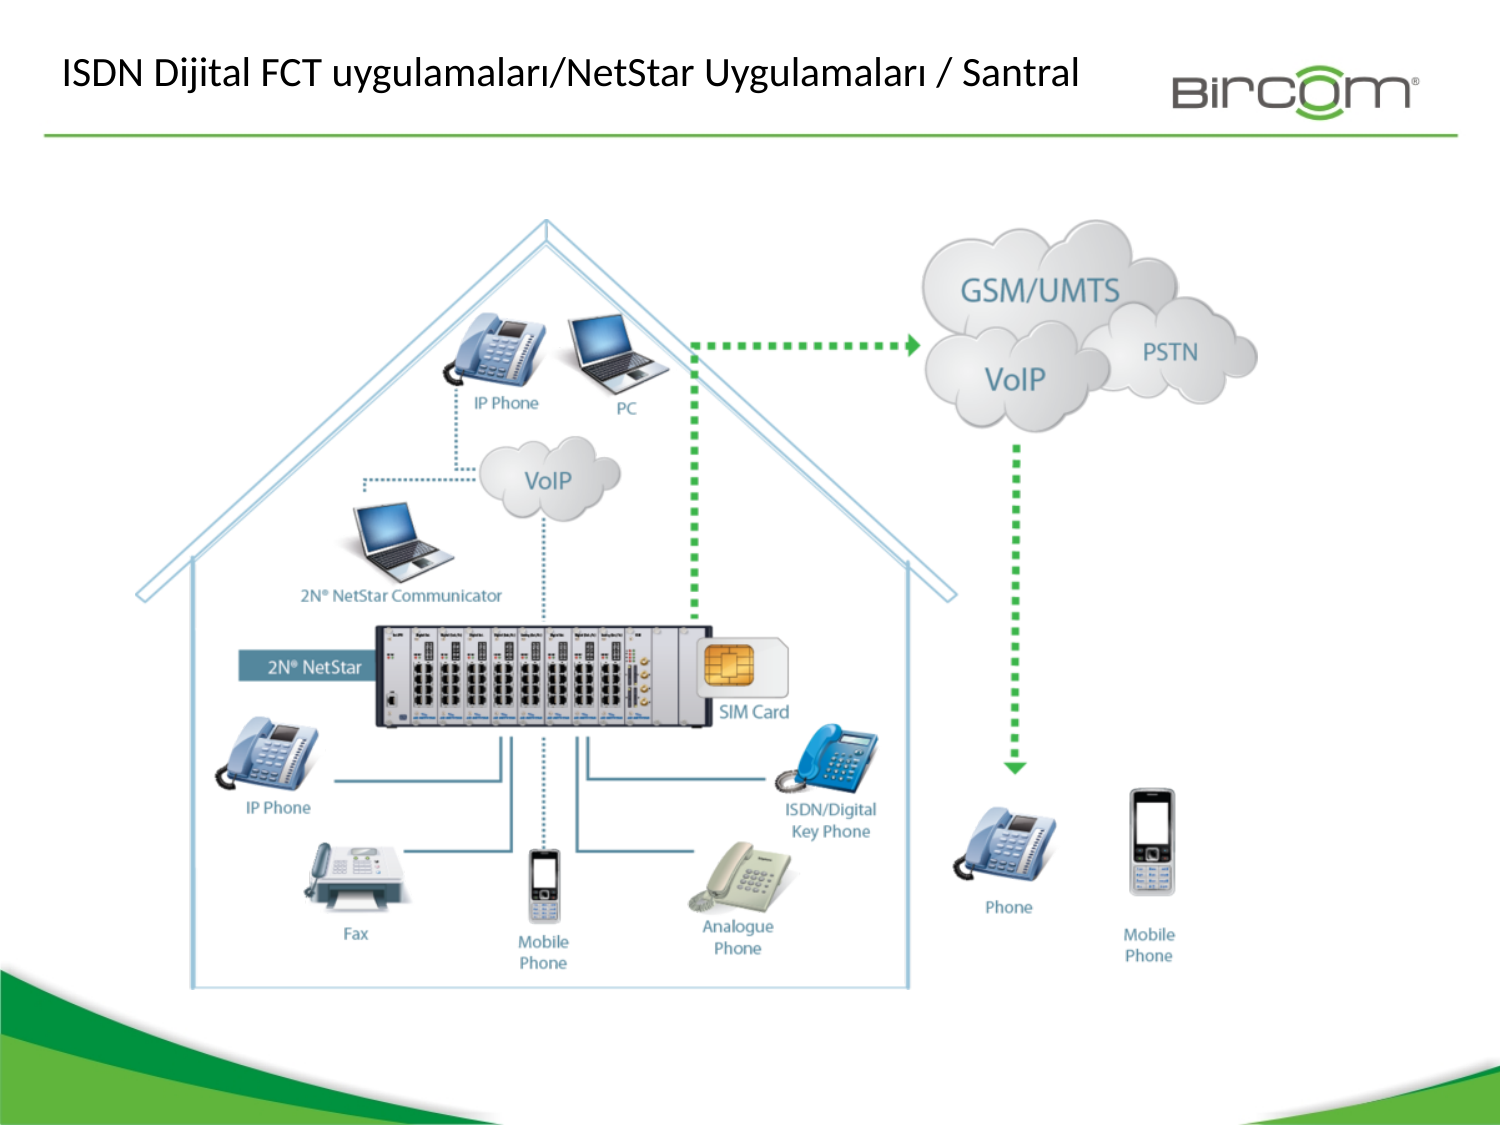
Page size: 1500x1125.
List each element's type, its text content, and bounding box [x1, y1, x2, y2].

picture [0, 0, 1500, 1125]
text_box ISDN Dijital FCT uygulamaları/NetStar Uygulamaları / Santral [46, 0, 1397, 144]
